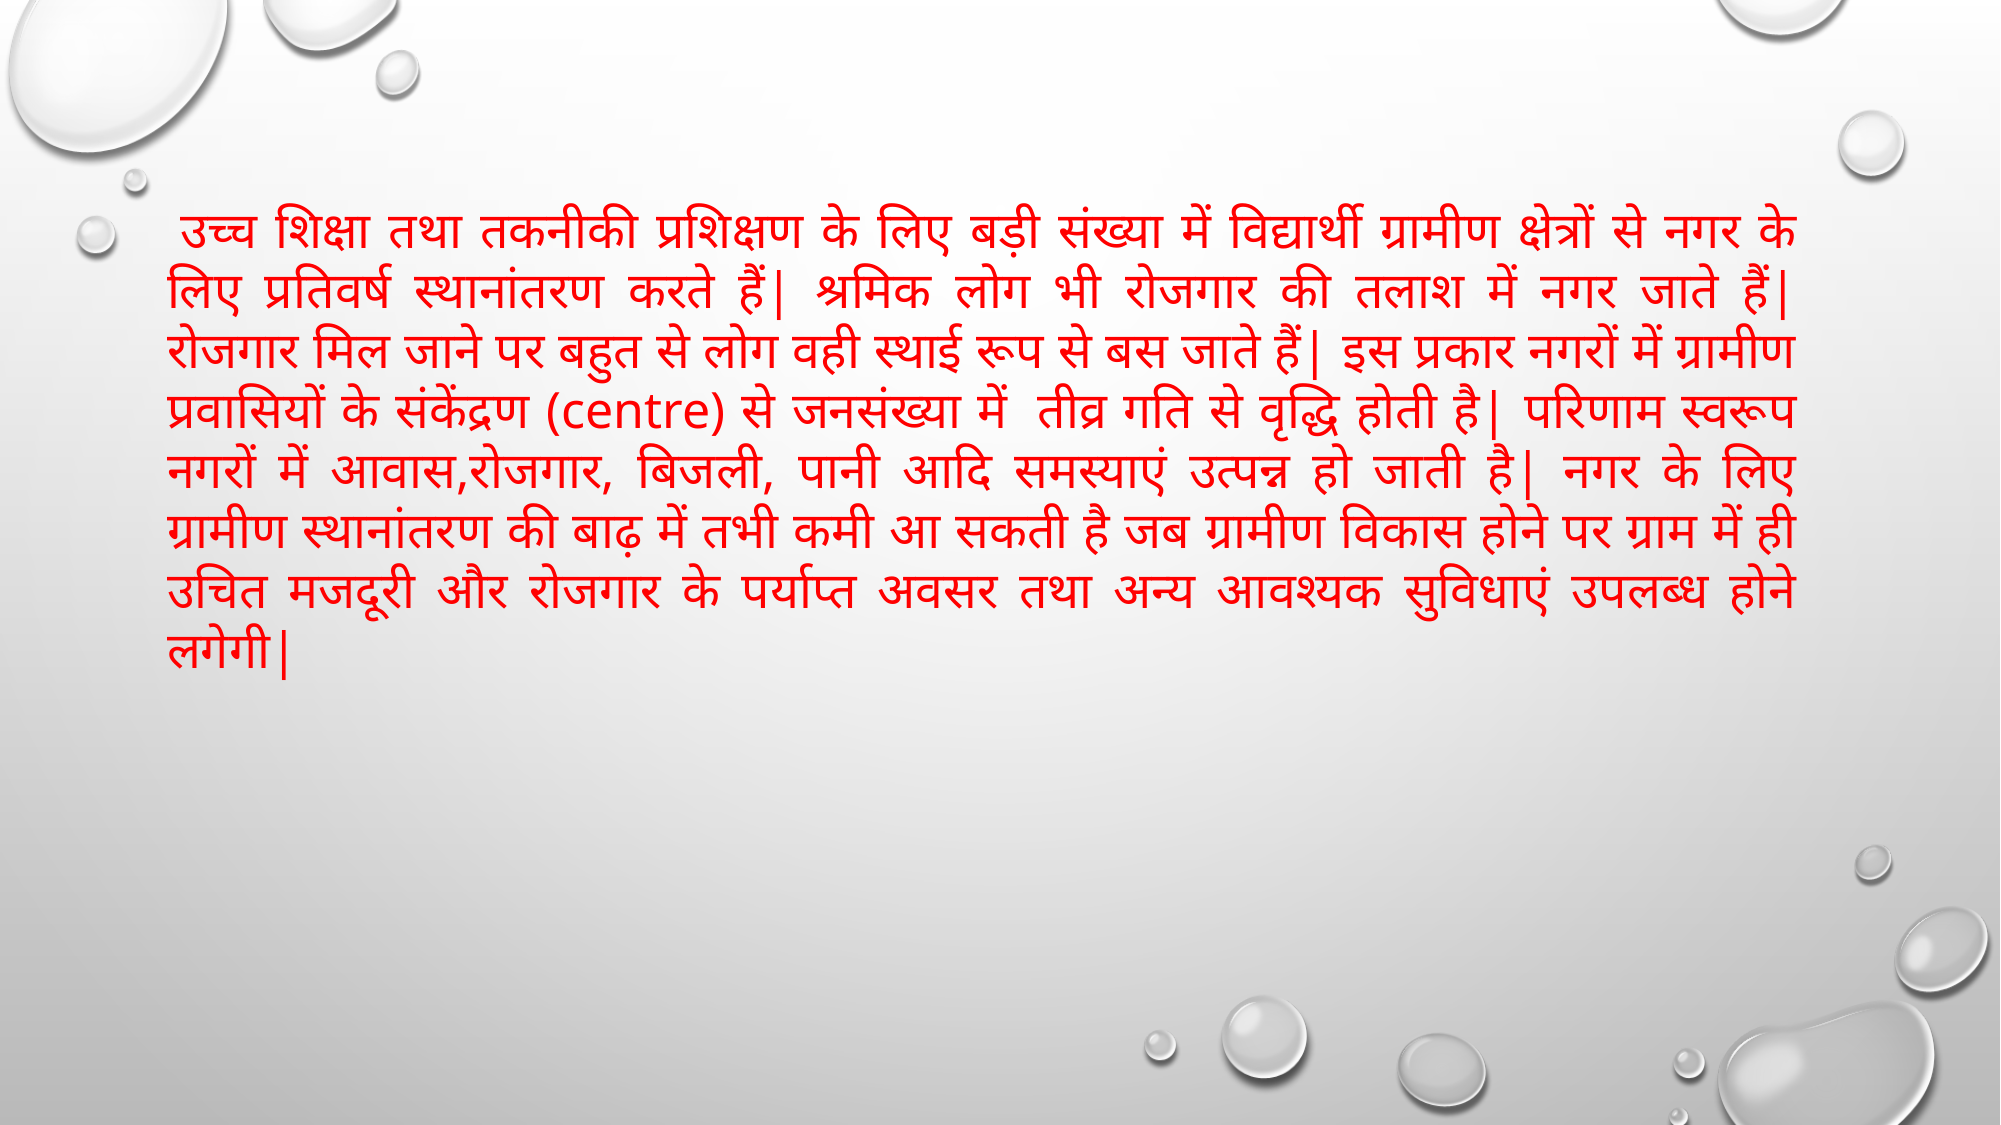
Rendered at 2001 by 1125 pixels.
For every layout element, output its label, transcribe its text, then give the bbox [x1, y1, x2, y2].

text_box उच्च शिक्षा तथा तकनीकी प्रशिक्षण के लिए बड़ी संख्या में विद्यार्थी ग्रामीण क्षेत्रों से नगर के लिए प्रतिवर्ष स्थानांतरण करते हैं| श्रमिक लोग भी रोजगार की तलाश में नगर जाते हैं| रोजगार मिल जाने पर बहुत से लोग वही स्थाई रूप से बस जाते हैं| इस प्रकार नगरों में ग्रामीण प्रवासियों के संकेंद्रण (centre) से जनसंख्या में तीव्र गति से वृद्धि होती है| परिणाम स्वरूप नगरों में आवास,रोजगार, बिजली, पानी आदि समस्याएं उत्पन्न हो जाती है| नगर के लिए ग्रामीण स्थानांतरण की बाढ़ में तभी कमी आ सकती है जब ग्रामीण विकास होने पर ग्राम में ही उचित मजदूरी और रोजगार के पर्याप्त अवसर तथा अन्य आवश्यक सुविधाएं उपलब्ध होने लगेगी| [152, 191, 1812, 807]
picture [0, 0, 2000, 1125]
